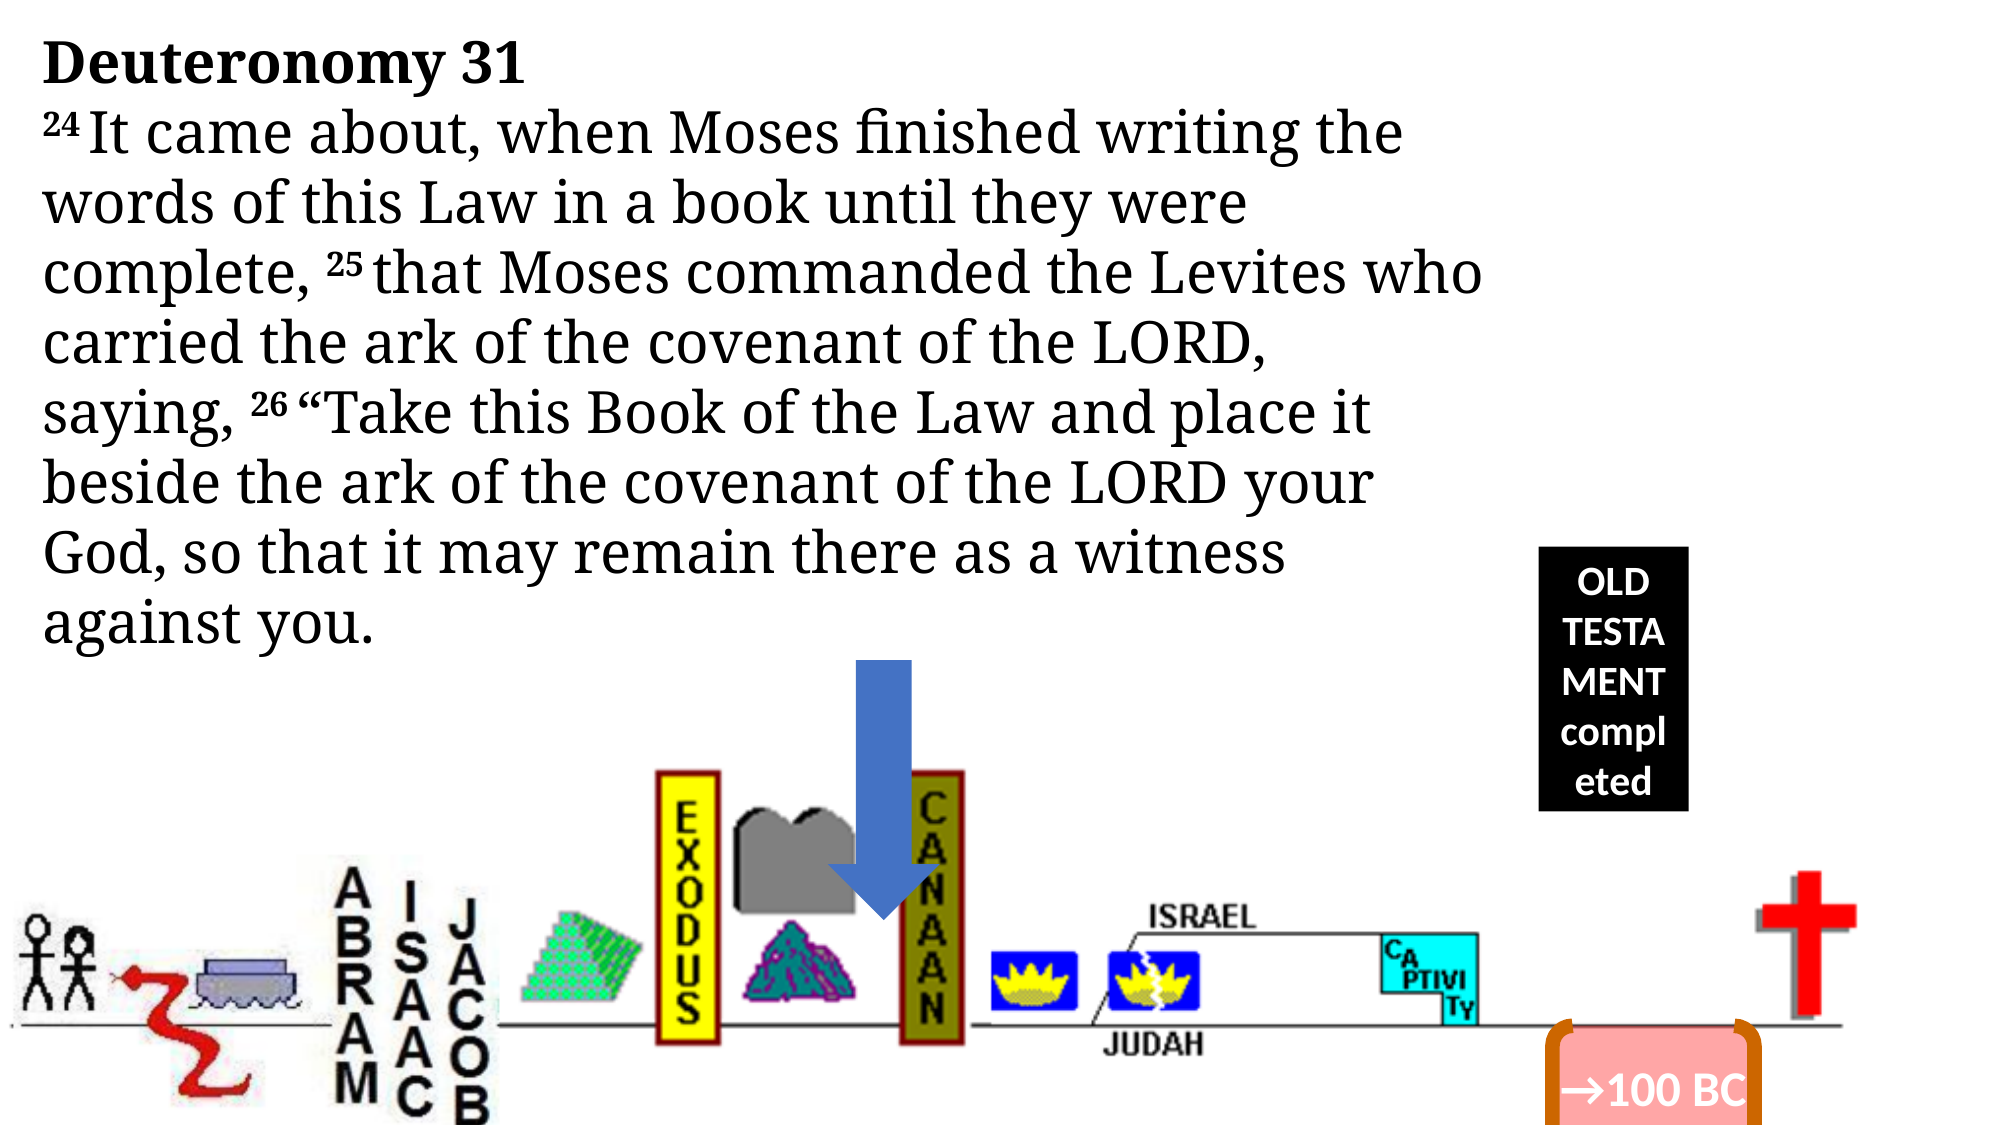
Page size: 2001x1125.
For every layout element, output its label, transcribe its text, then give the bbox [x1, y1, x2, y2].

picture [2, 755, 1885, 1125]
text_box Deuteronomy 31 24 It came about, when Moses finished writing the words of this Law in a book until they were complete, 25 that Moses commanded the Levites who carried the ark of the covenant of the Lord, saying, 26 “Take this Book of the Law and place it beside the ark of the covenant of the Lord your God, so that it may remain there as a witness against you. [27, 18, 1516, 663]
text_box Old Testament completed [1538, 546, 1689, 755]
text_box [854, 658, 913, 755]
